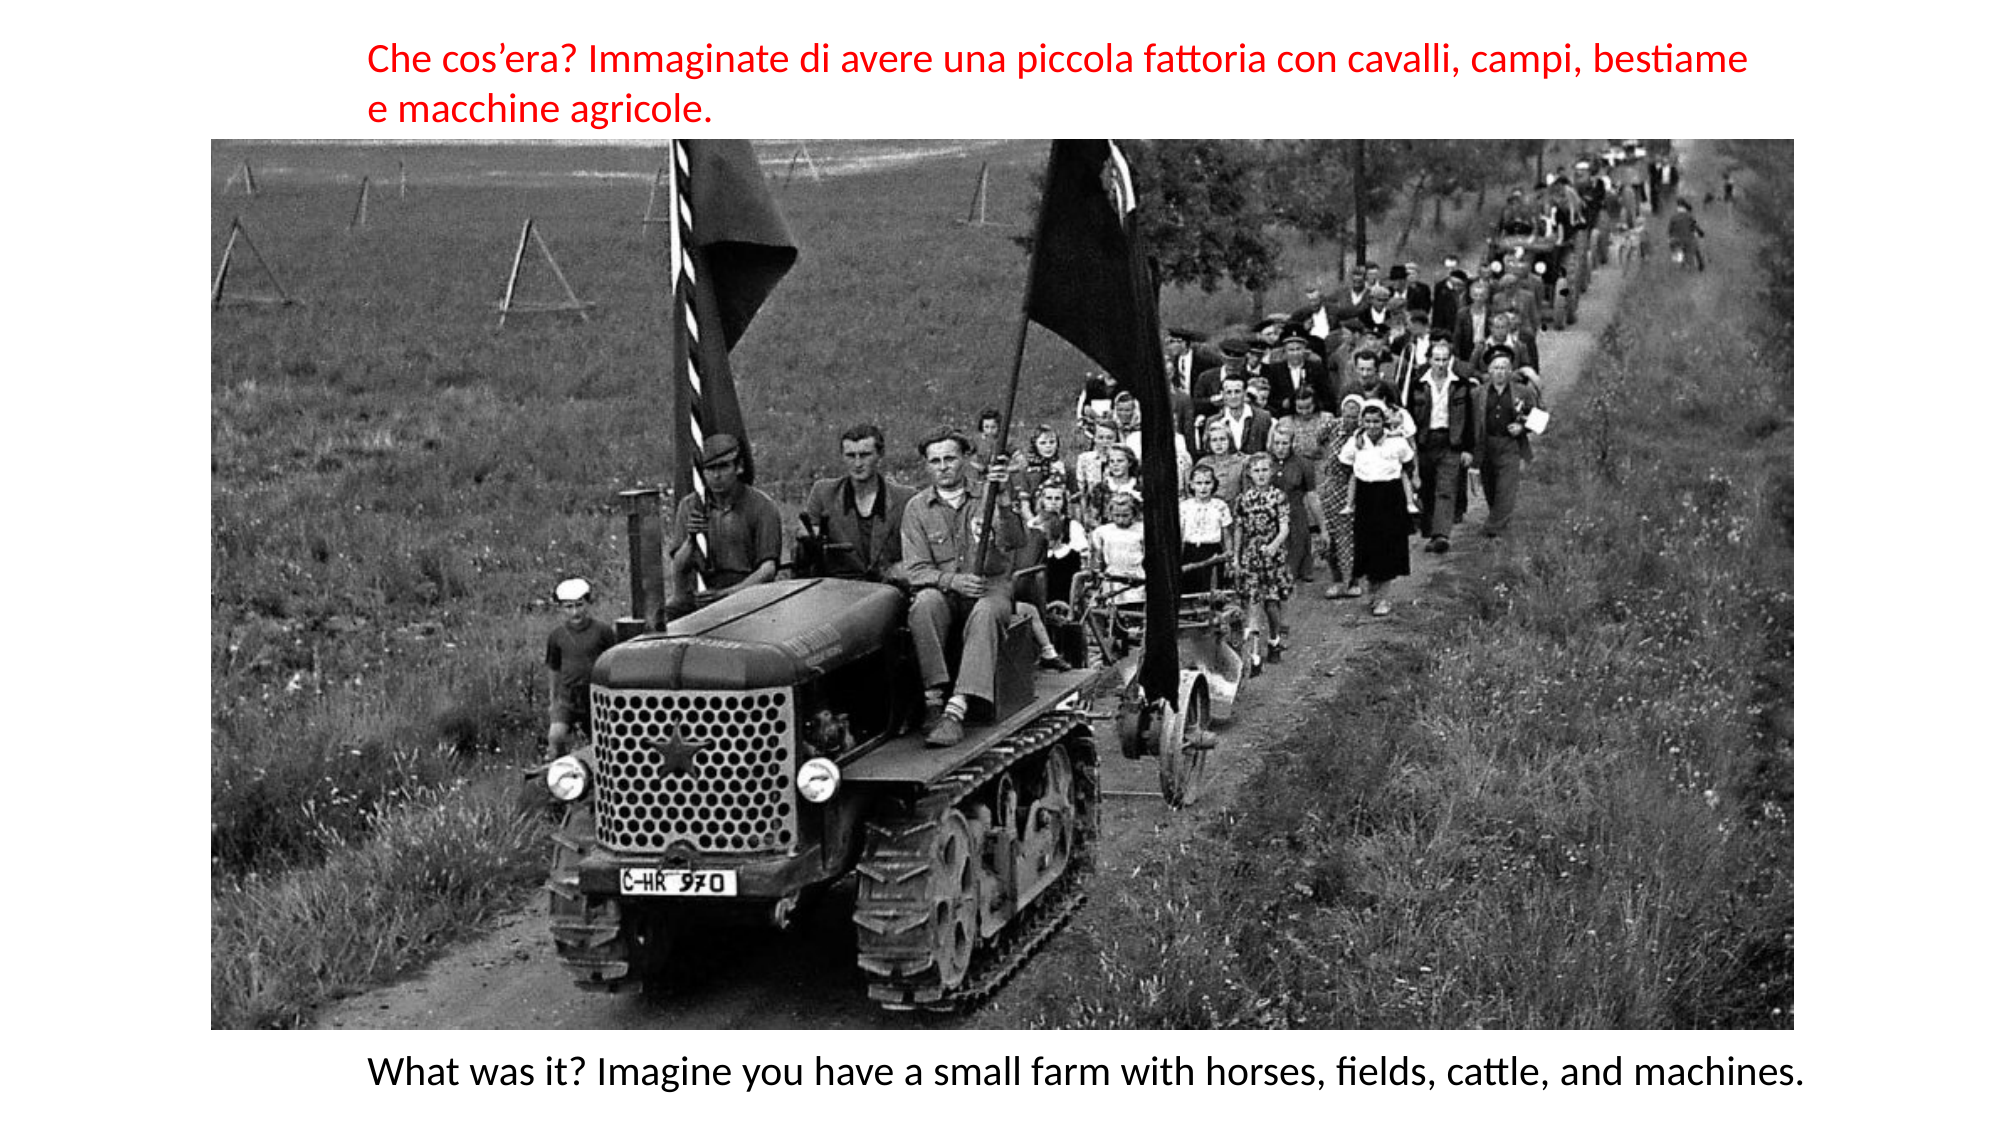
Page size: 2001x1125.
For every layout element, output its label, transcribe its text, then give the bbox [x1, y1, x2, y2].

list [211, 139, 1794, 1030]
text_box What was it? Imagine you have a small farm with horses, fields, cattle, and machines. [352, 1035, 1826, 1101]
text_box Che cos’era? Immaginate di avere una piccola fattoria con cavalli, campi, bestiame e macchine agricole. [352, 23, 1794, 138]
